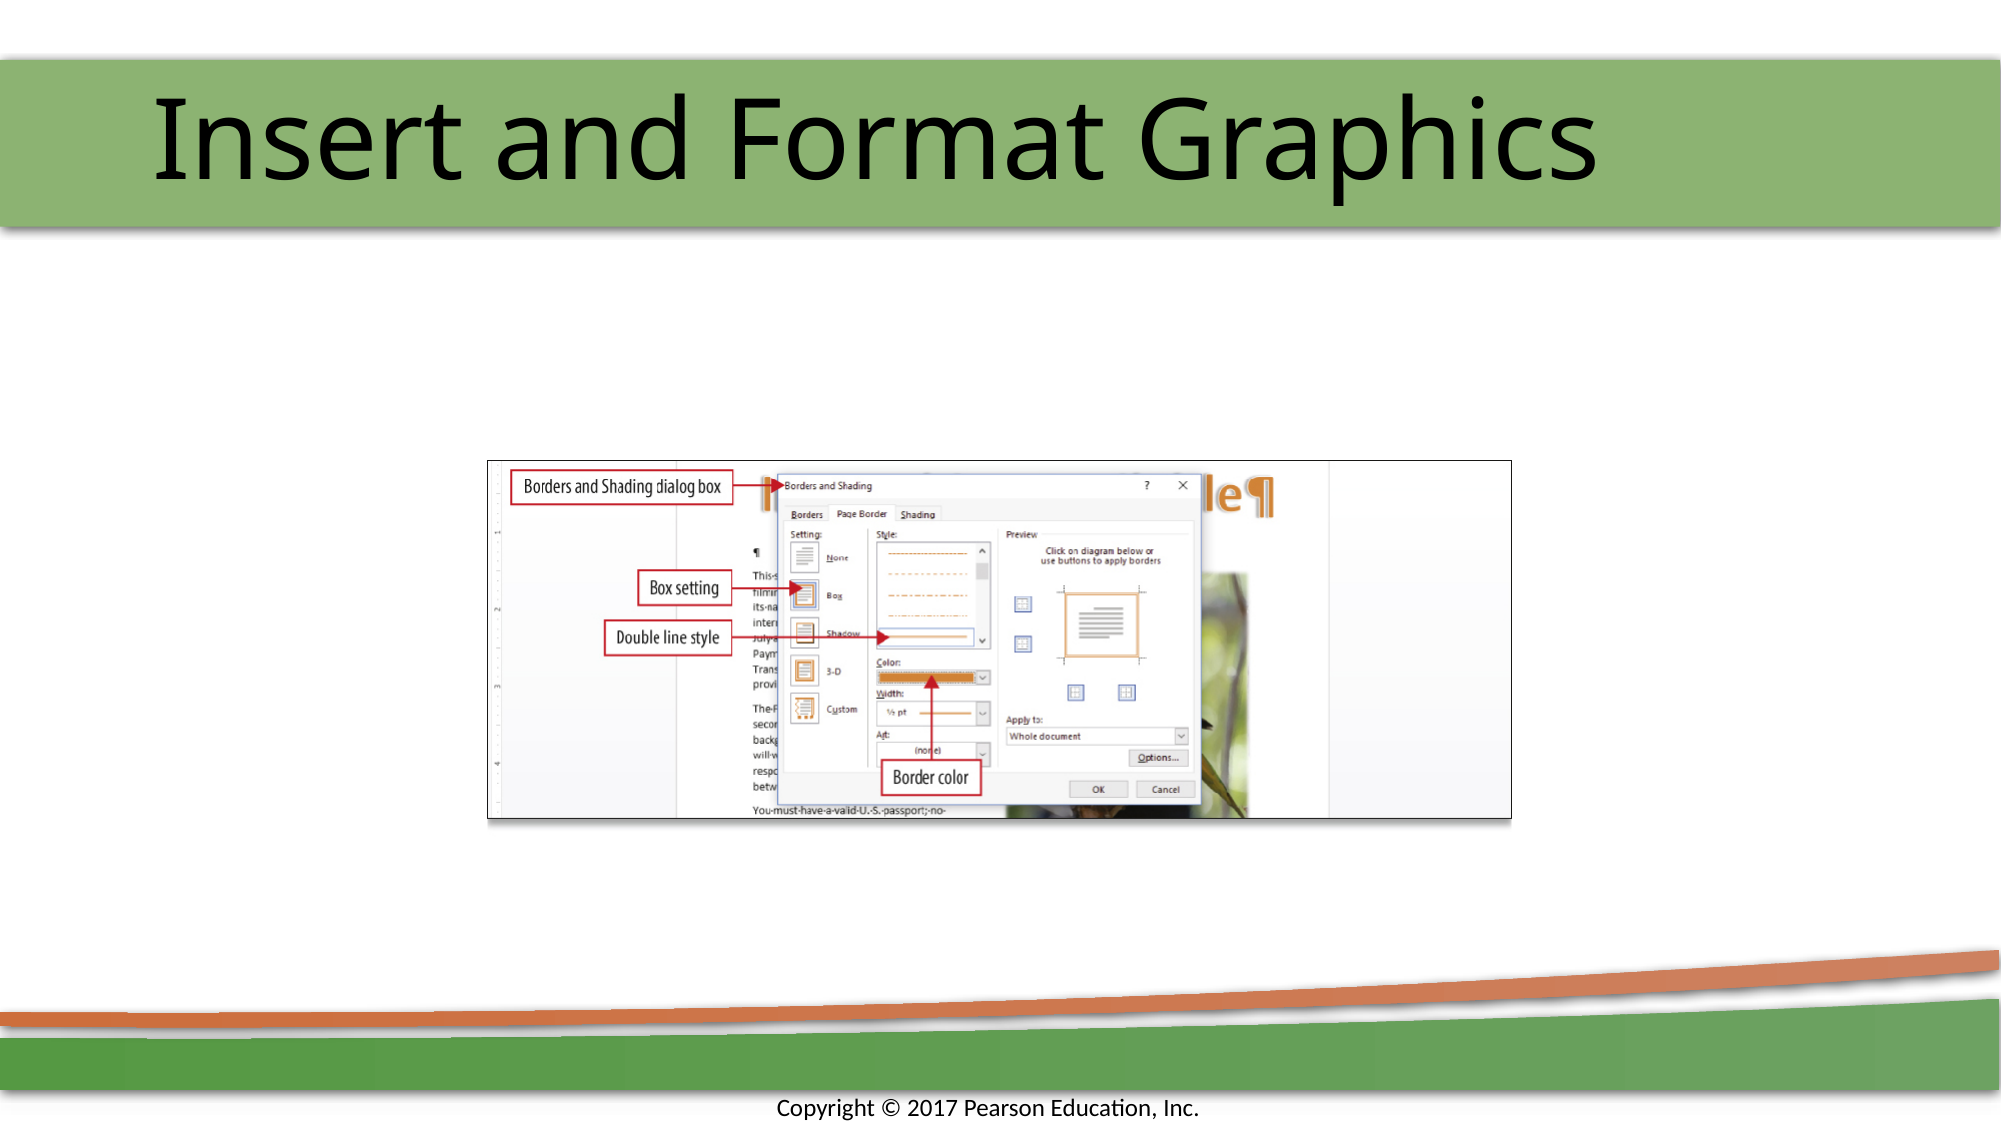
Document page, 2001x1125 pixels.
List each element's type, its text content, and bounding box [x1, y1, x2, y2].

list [487, 460, 1512, 853]
title Insert and Format Graphics [137, 59, 1863, 227]
